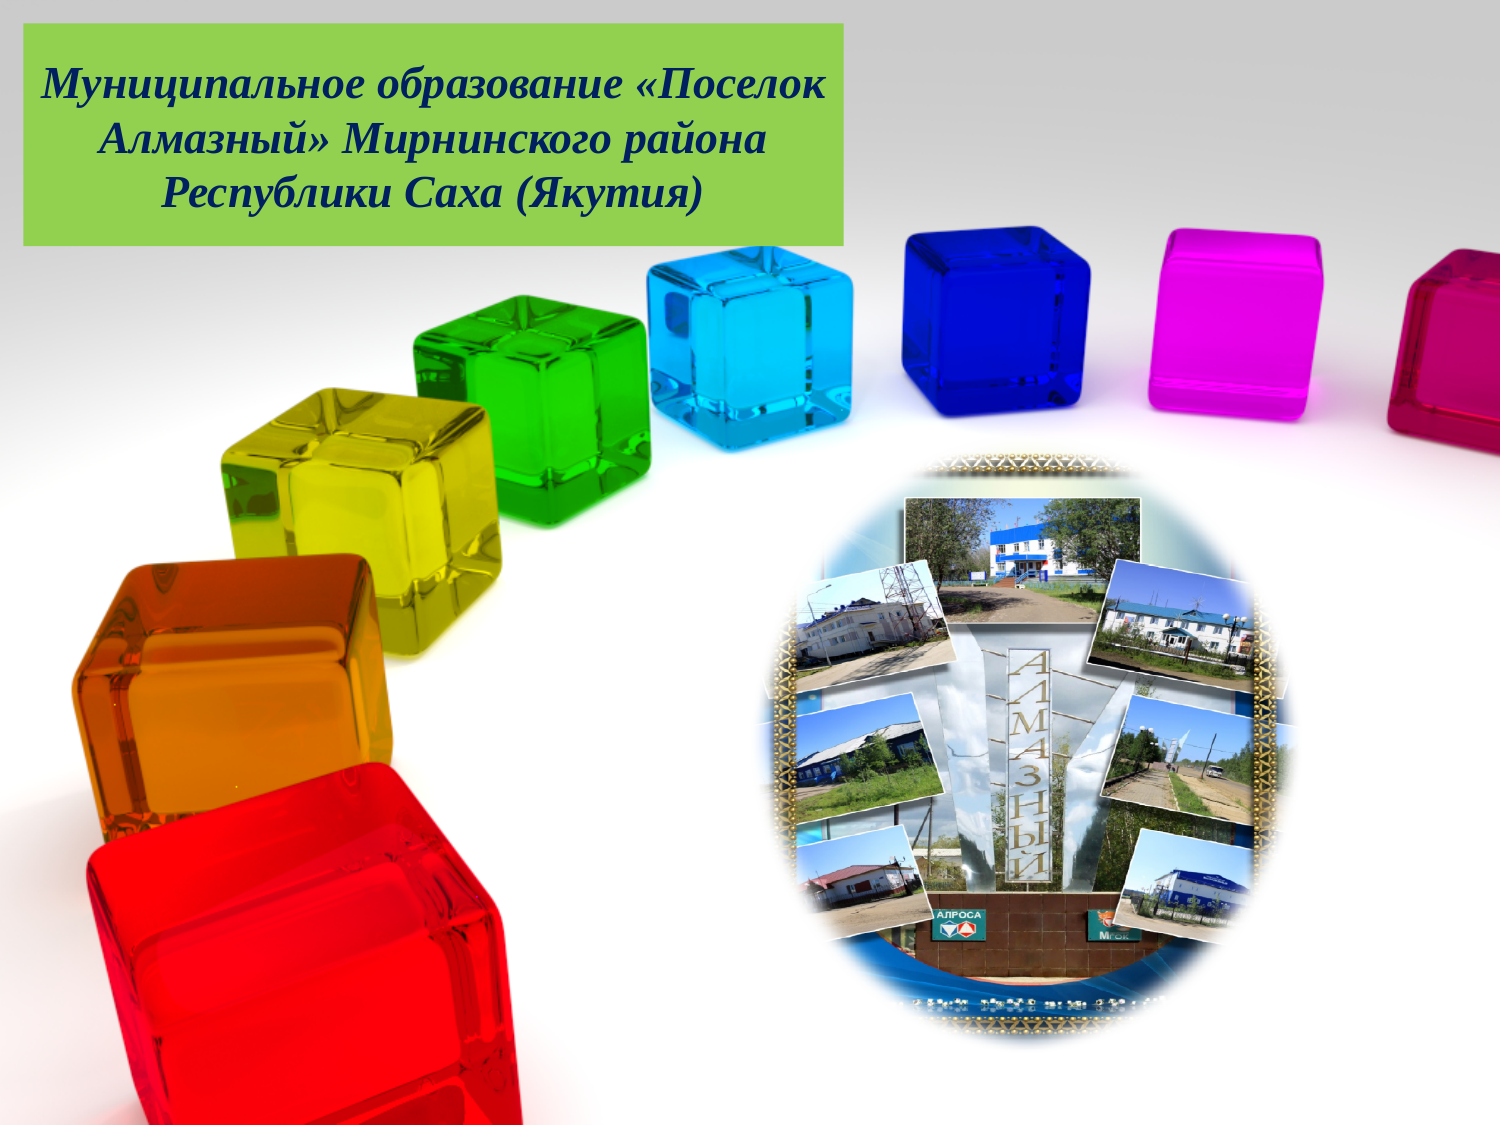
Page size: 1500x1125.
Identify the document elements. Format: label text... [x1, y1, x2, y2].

title Муниципальное образование «Поселок Алмазный» Мирнинского района Республики Саха (Якутия) [23, 23, 844, 247]
picture [0, 0, 1500, 1125]
